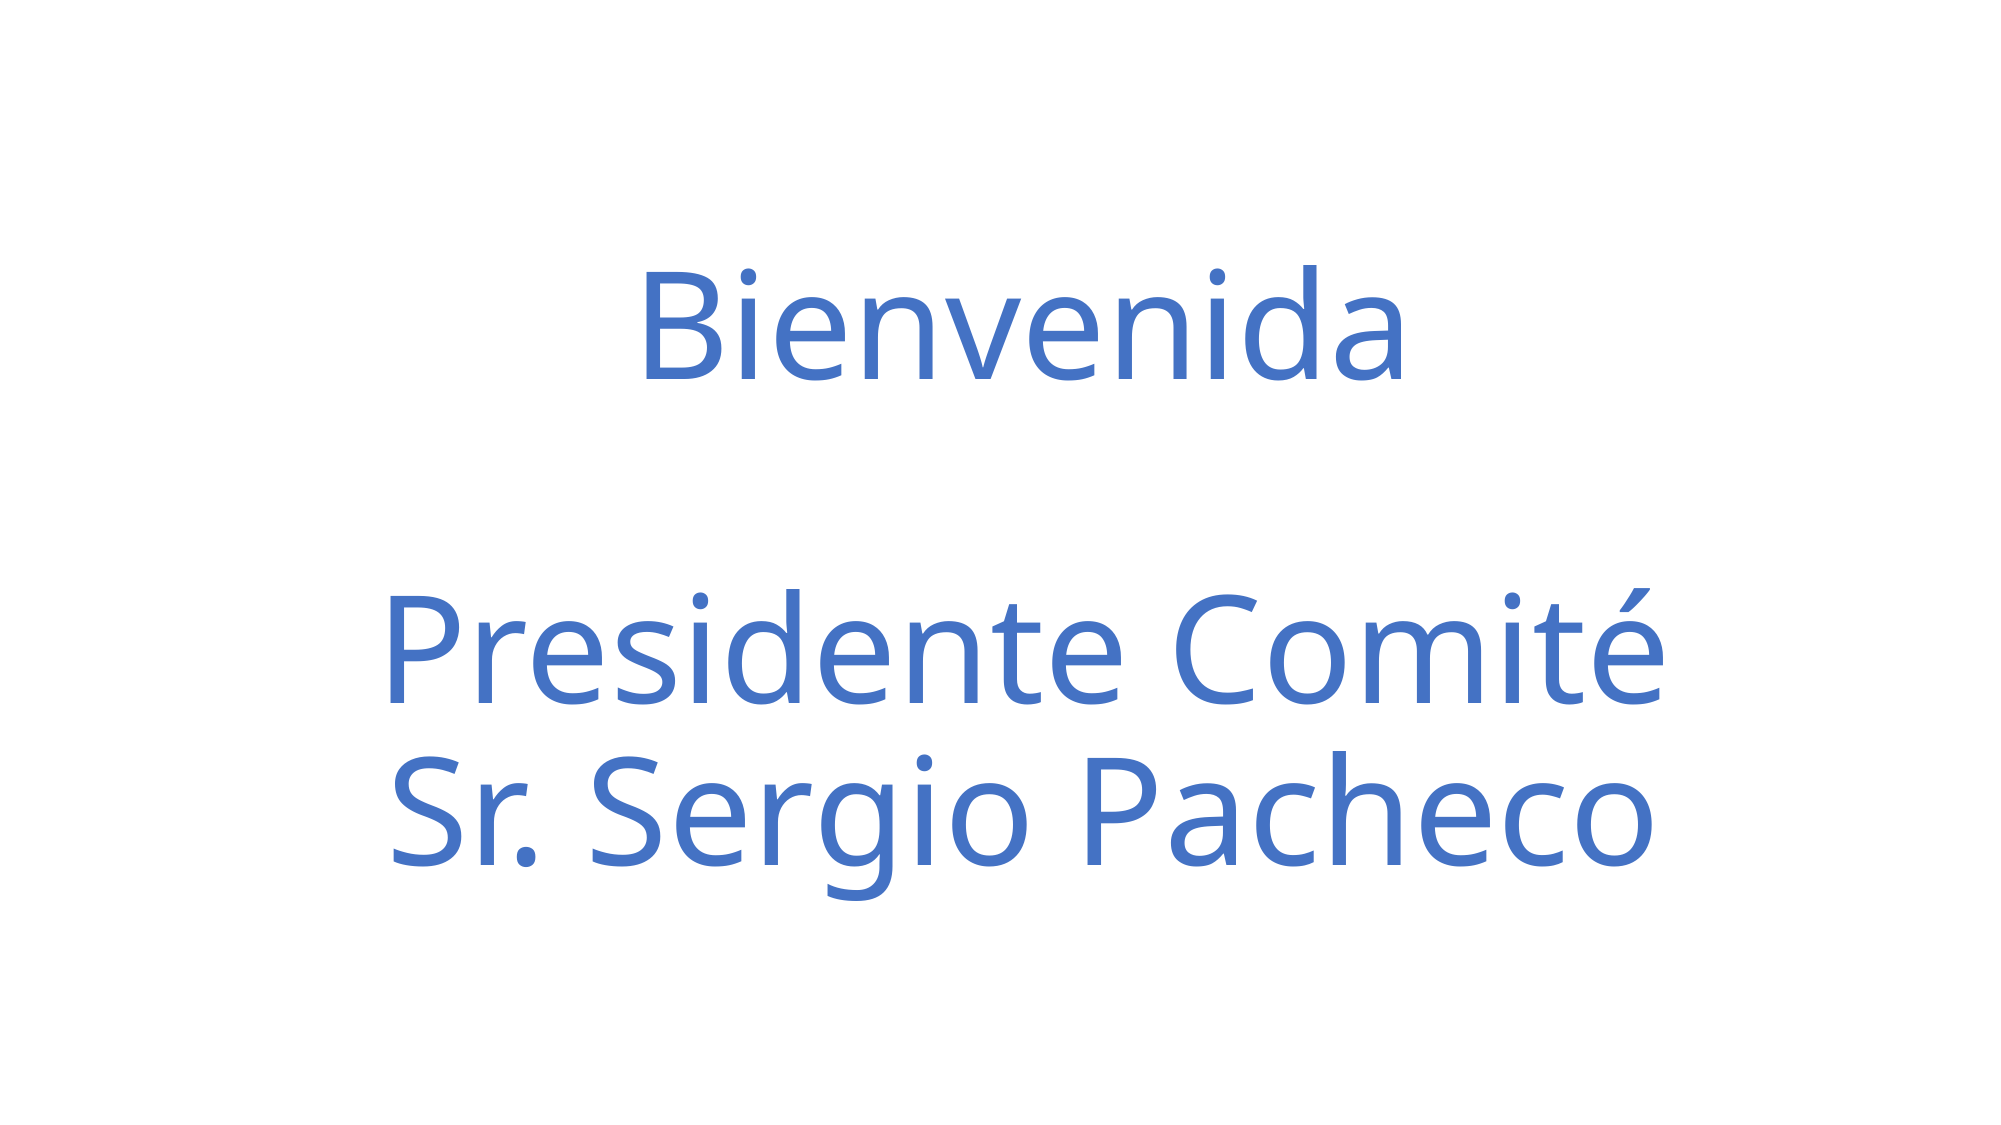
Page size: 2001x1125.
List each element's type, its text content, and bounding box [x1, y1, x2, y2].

title Bienvenida Presidente Comité Sr. Sergio Pacheco [161, 101, 1887, 1047]
